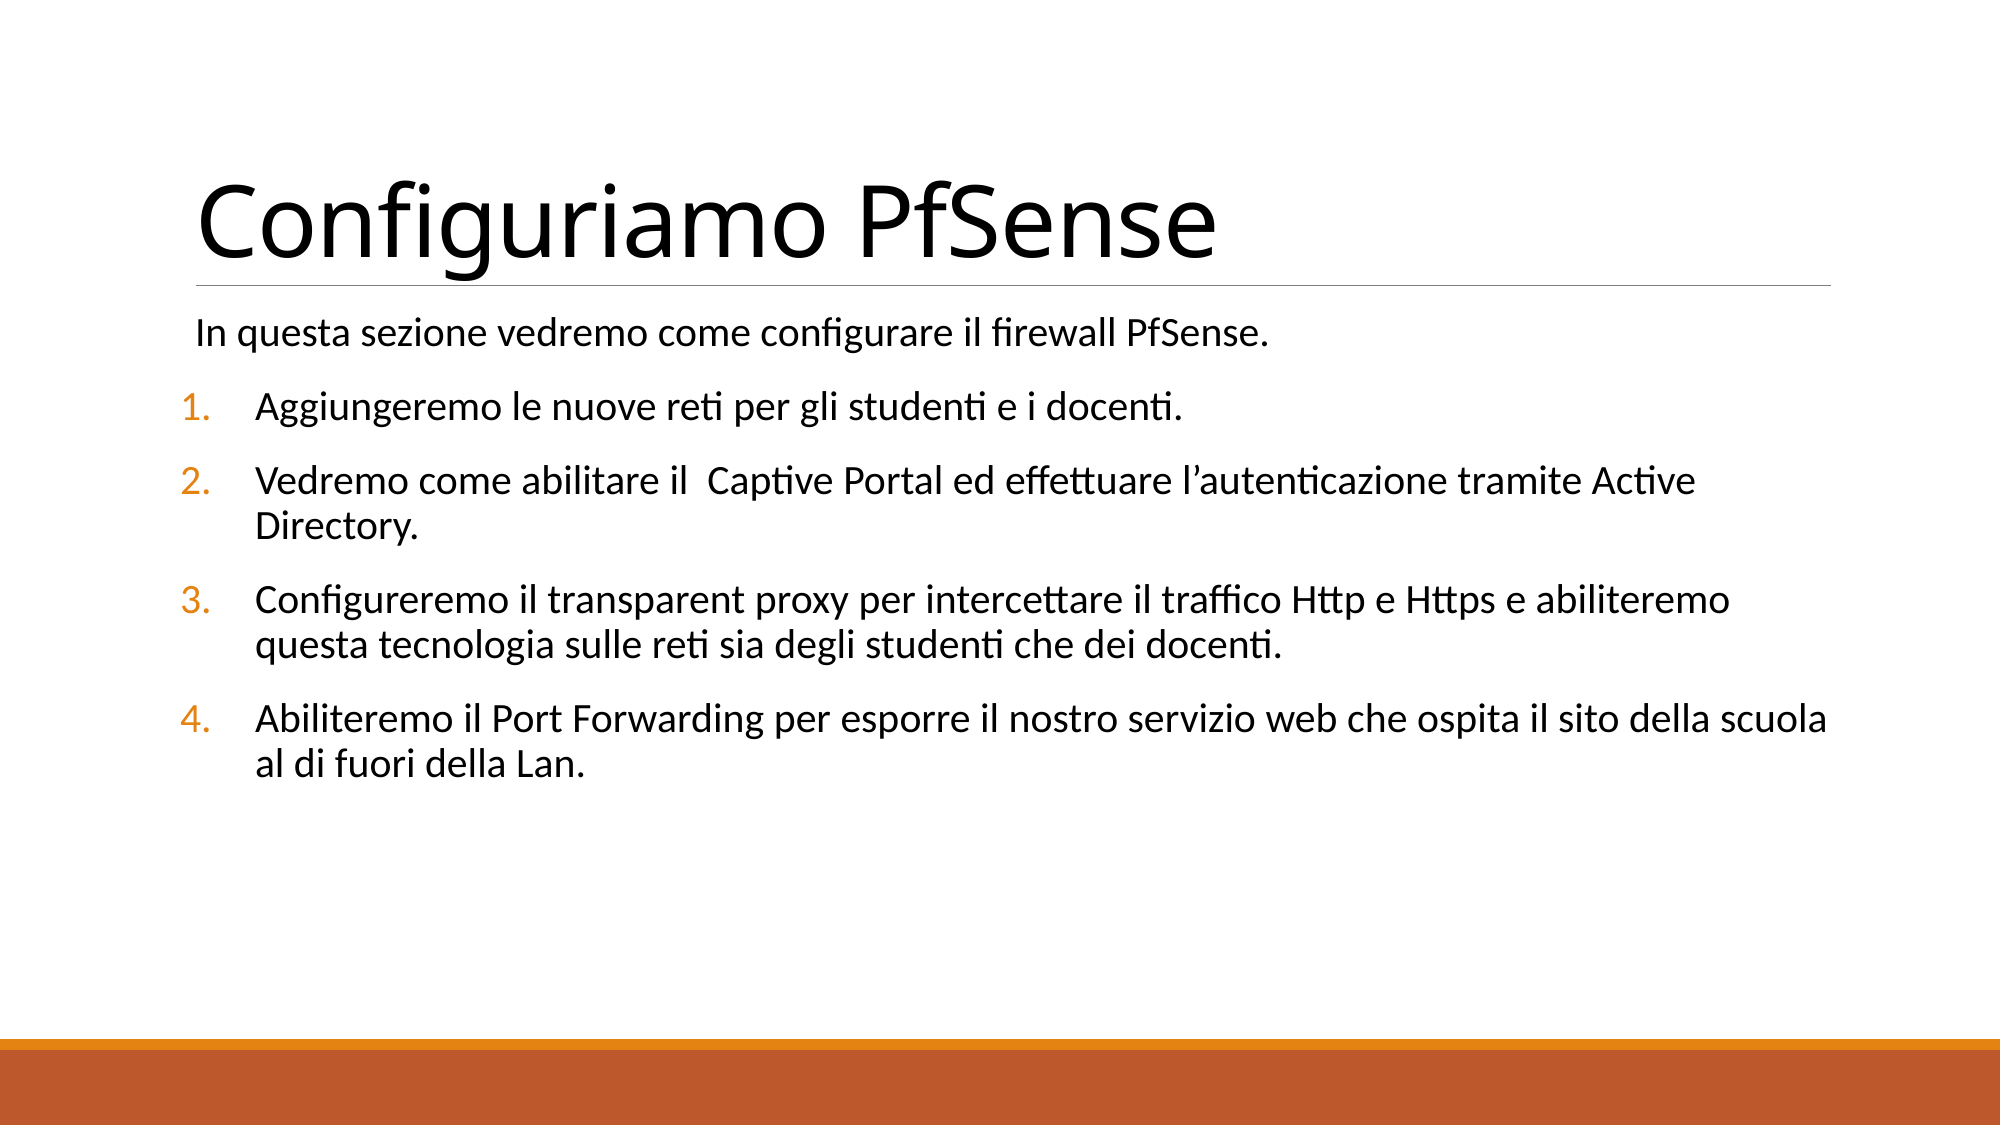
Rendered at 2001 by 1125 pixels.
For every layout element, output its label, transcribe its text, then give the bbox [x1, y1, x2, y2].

list In questa sezione vedremo come configurare il firewall PfSense. Aggiungeremo le nuove reti per gli studenti e i docenti. Vedremo come abilitare il Captive Portal ed effettuare l’autenticazione tramite Active Directory. Configureremo il transparent proxy per intercettare il traffico Http e Https e abiliteremo questa tecnologia sulle reti sia degli studenti che dei docenti. Abiliteremo il Port Forwarding per esporre il nostro servizio web che ospita il sito della scuola al di fuori della Lan. [180, 302, 1830, 963]
title Configuriamo PfSense [180, 47, 1830, 285]
